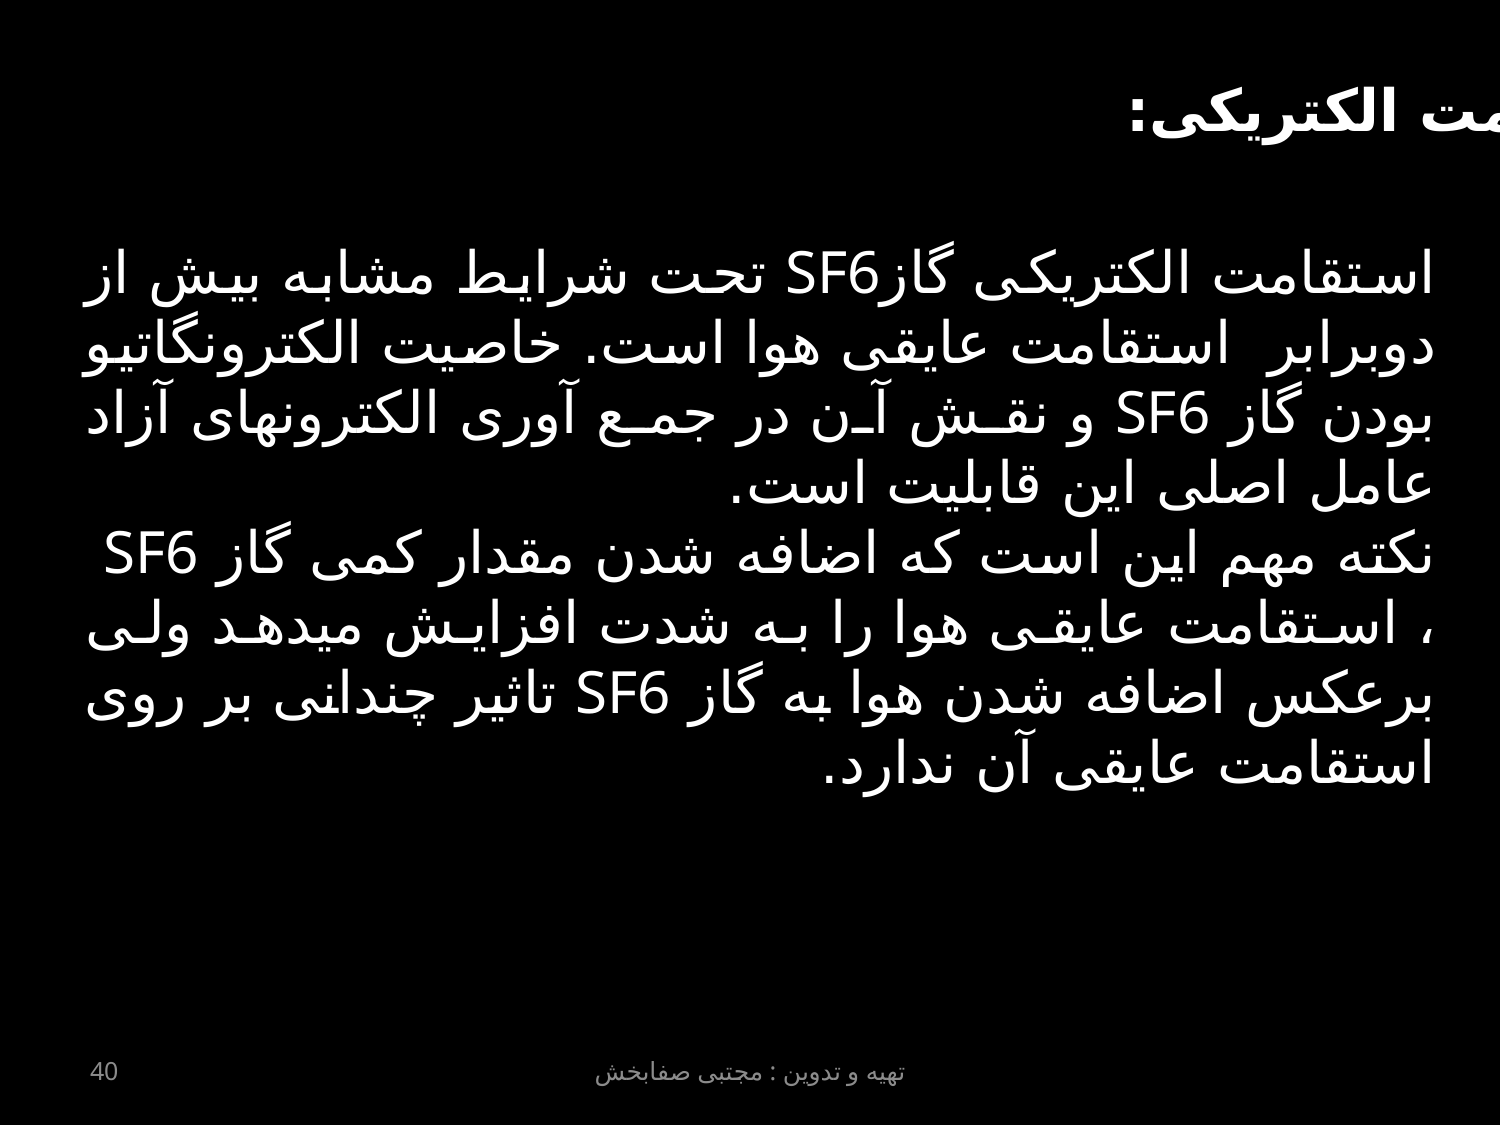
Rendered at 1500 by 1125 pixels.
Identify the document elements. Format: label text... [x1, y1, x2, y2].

text_box خواص استقامت الکتریکی: [0, 65, 1500, 151]
slide_number 40 [75, 1042, 425, 1103]
footer تهیه و تدوین : مجتبی صفابخش [512, 1042, 988, 1103]
text_box استقامت الکتریکی گازSF6 تحت شرایط مشابه بیش از دوبرابر استقامت عایقی هوا است. خاصیت الکترونگاتیو بودن گاز SF6 و نقش آن در جمع آوری الکترونهای آزاد عامل اصلی این قابلیت است. نکته مهم این است که اضافه شدن مقدار کمی گاز SF6 ، استقامت عایقی هوا را به شدت افزایش میدهد ولی برعکس اضافه شدن هوا به گاز SF6 تاثیر چندانی بر روی استقامت عایقی آن ندارد. [70, 227, 1452, 1125]
